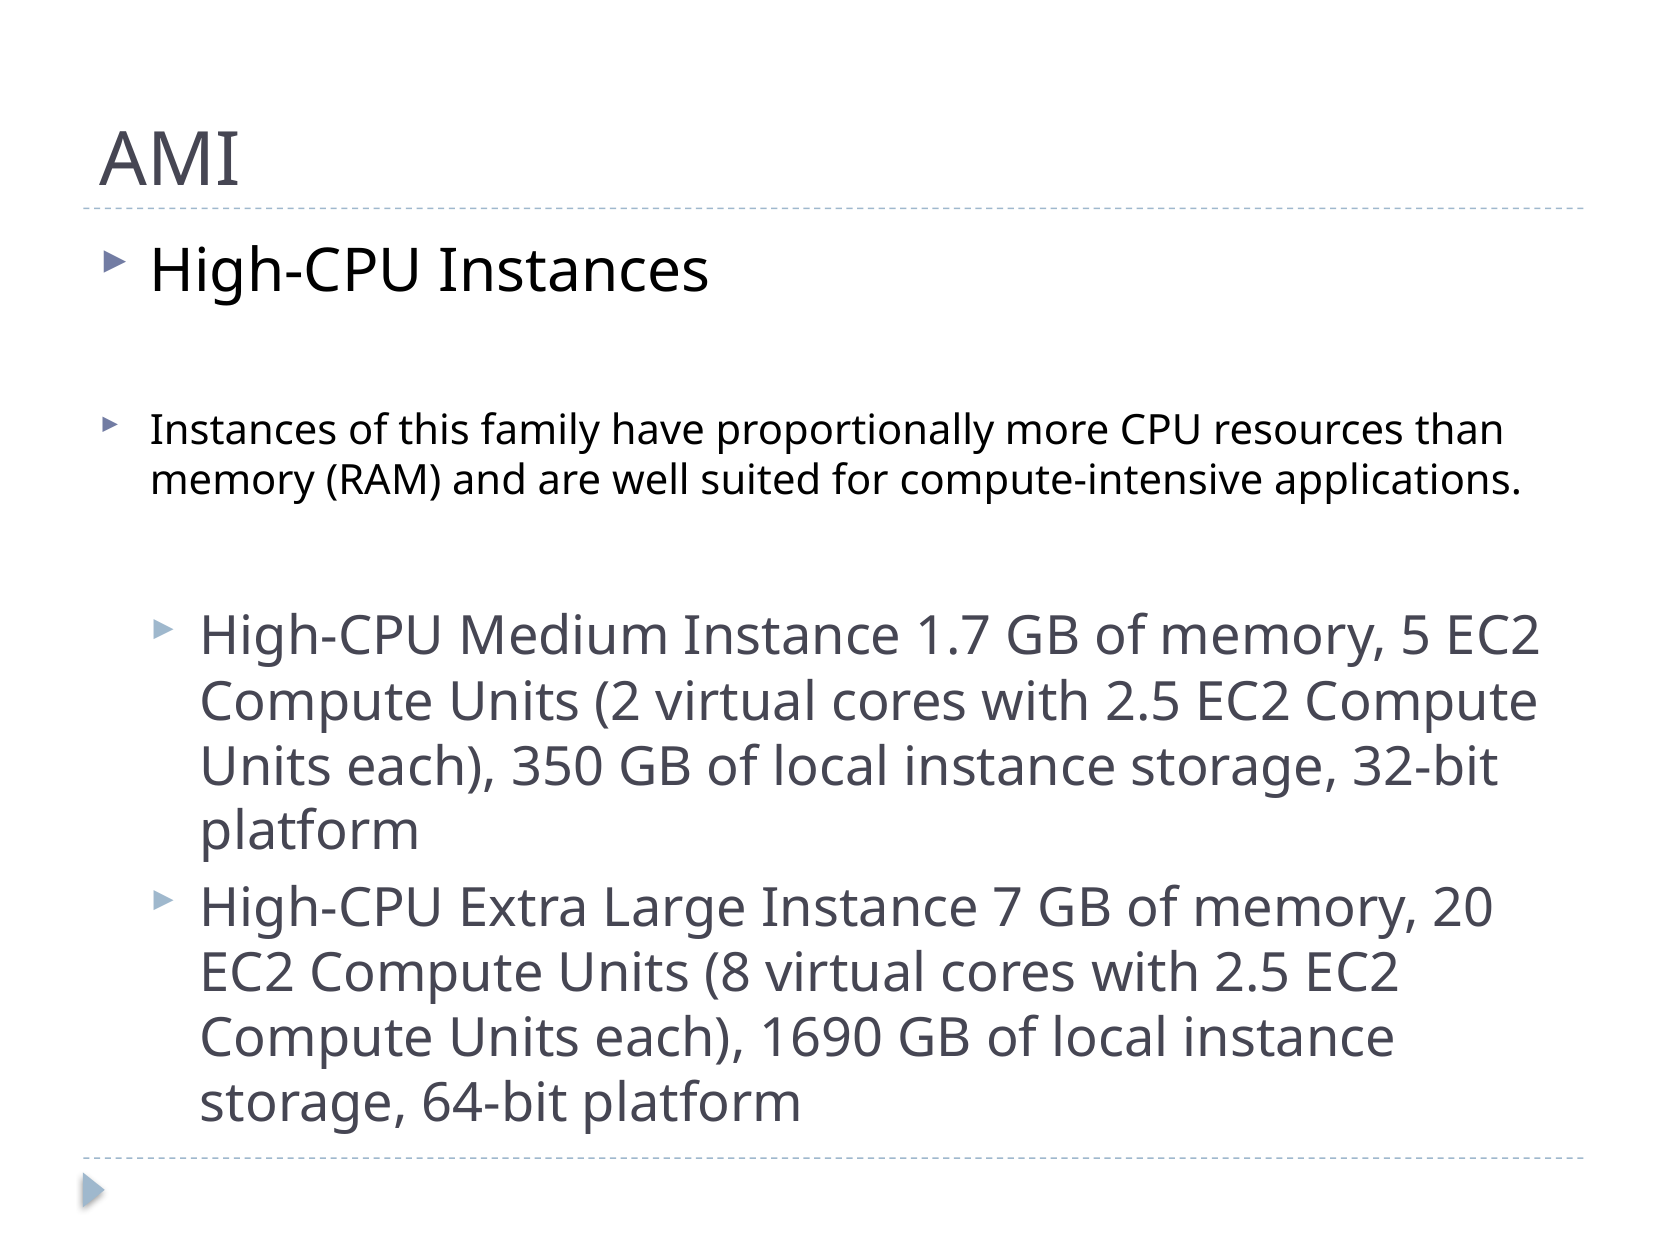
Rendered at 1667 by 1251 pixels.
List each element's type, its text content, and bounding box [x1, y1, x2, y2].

list High-CPU Instances Instances of this family have proportionally more CPU resources than memory (RAM) and are well suited for compute-intensive applications. High-CPU Medium Instance 1.7 GB of memory, 5 EC2 Compute Units (2 virtual cores with 2.5 EC2 Compute Units each), 350 GB of local instance storage, 32-bit platform High-CPU Extra Large Instance 7 GB of memory, 20 EC2 Compute Units (8 virtual cores with 2.5 EC2 Compute Units each), 1690 GB of local instance storage, 64-bit platform [83, 221, 1584, 1123]
title AMI [83, 27, 1584, 209]
